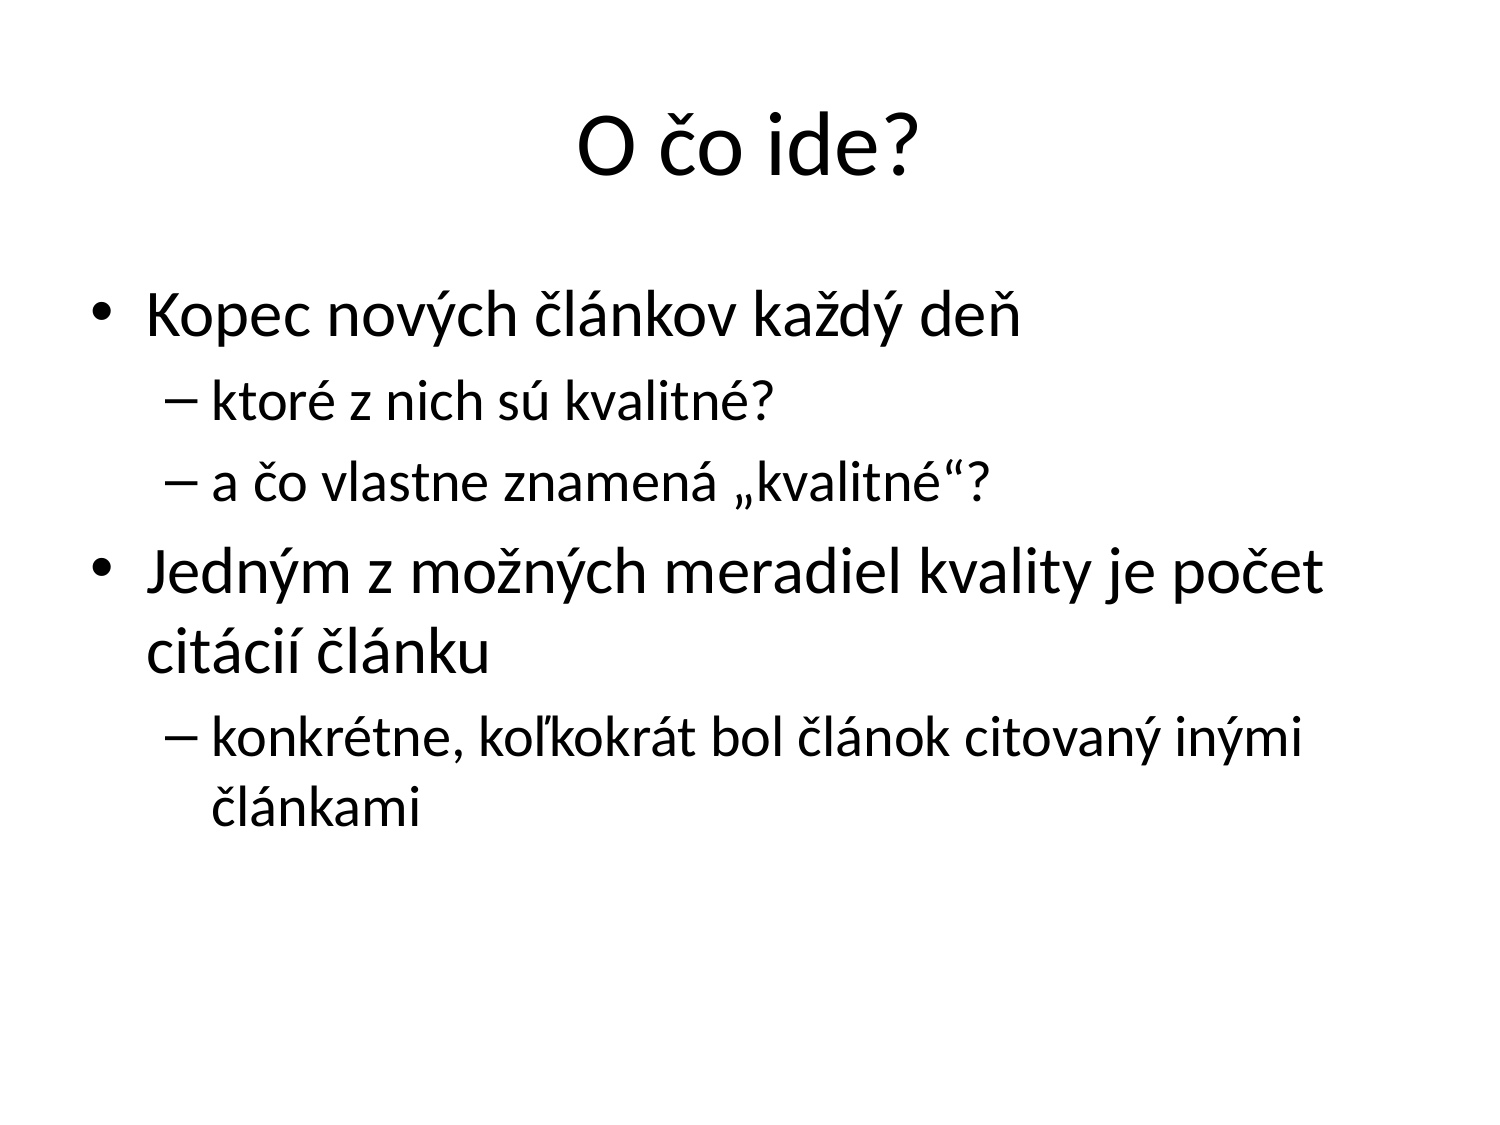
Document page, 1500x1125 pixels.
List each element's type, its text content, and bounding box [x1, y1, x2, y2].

title O čo ide? [75, 45, 1425, 233]
list Kopec nových článkov každý deň ktoré z nich sú kvalitné? a čo vlastne znamená „kvalitné“? Jedným z možných meradiel kvality je počet citácií článku konkrétne, koľkokrát bol článok citovaný inými článkami [75, 262, 1425, 1005]
